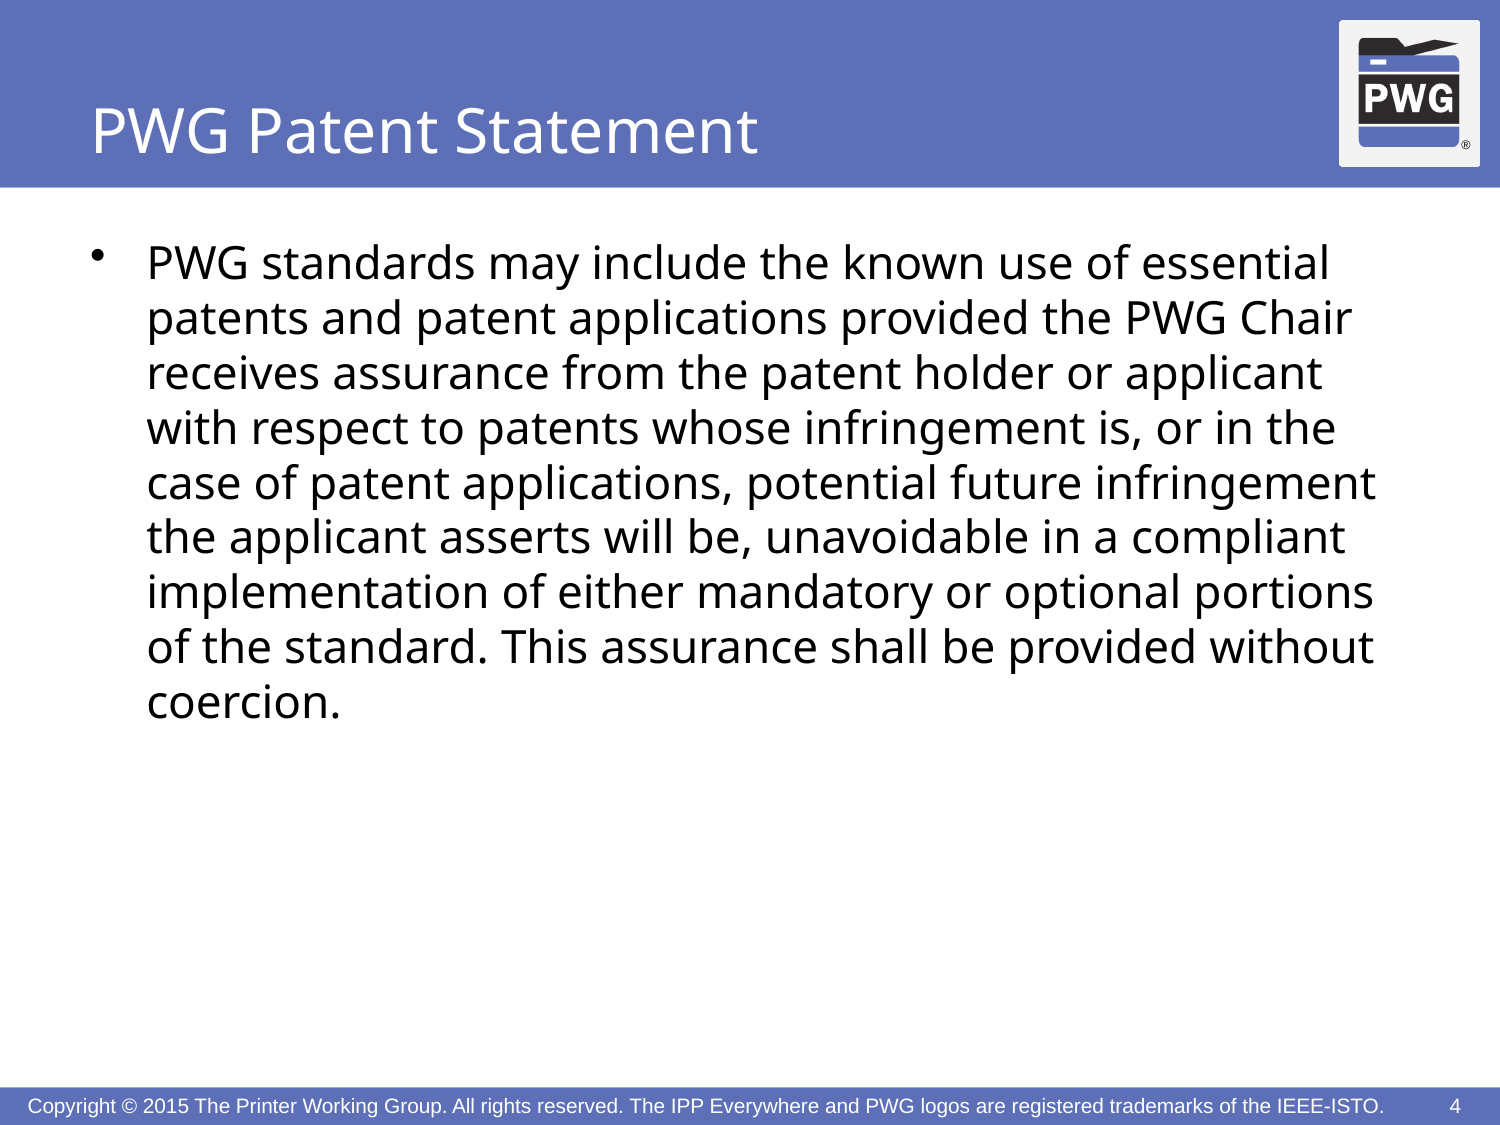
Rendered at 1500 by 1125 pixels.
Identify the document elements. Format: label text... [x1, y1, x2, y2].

text_box [0, 1087, 1500, 1125]
text_box Copyright © 2015 The Printer Working Group. All rights reserved. The IPP Everywhere and PWG logos are registered trademarks of the IEEE-ISTO. [20, 1092, 1413, 1118]
title PWG Patent Statement [74, 7, 1318, 175]
picture [1339, 20, 1480, 167]
list PWG standards may include the known use of essential patents and patent applications provided the PWG Chair receives assurance from the patent holder or applicant with respect to patents whose infringement is, or in the case of patent applications, potential future infringement the applicant asserts will be, unavoidable in a compliant implementation of either mandatory or optional portions of the standard. This assurance shall be provided without coercion. [74, 224, 1426, 1088]
text_box [0, 0, 1500, 188]
slide_number 4 [1442, 1093, 1469, 1118]
